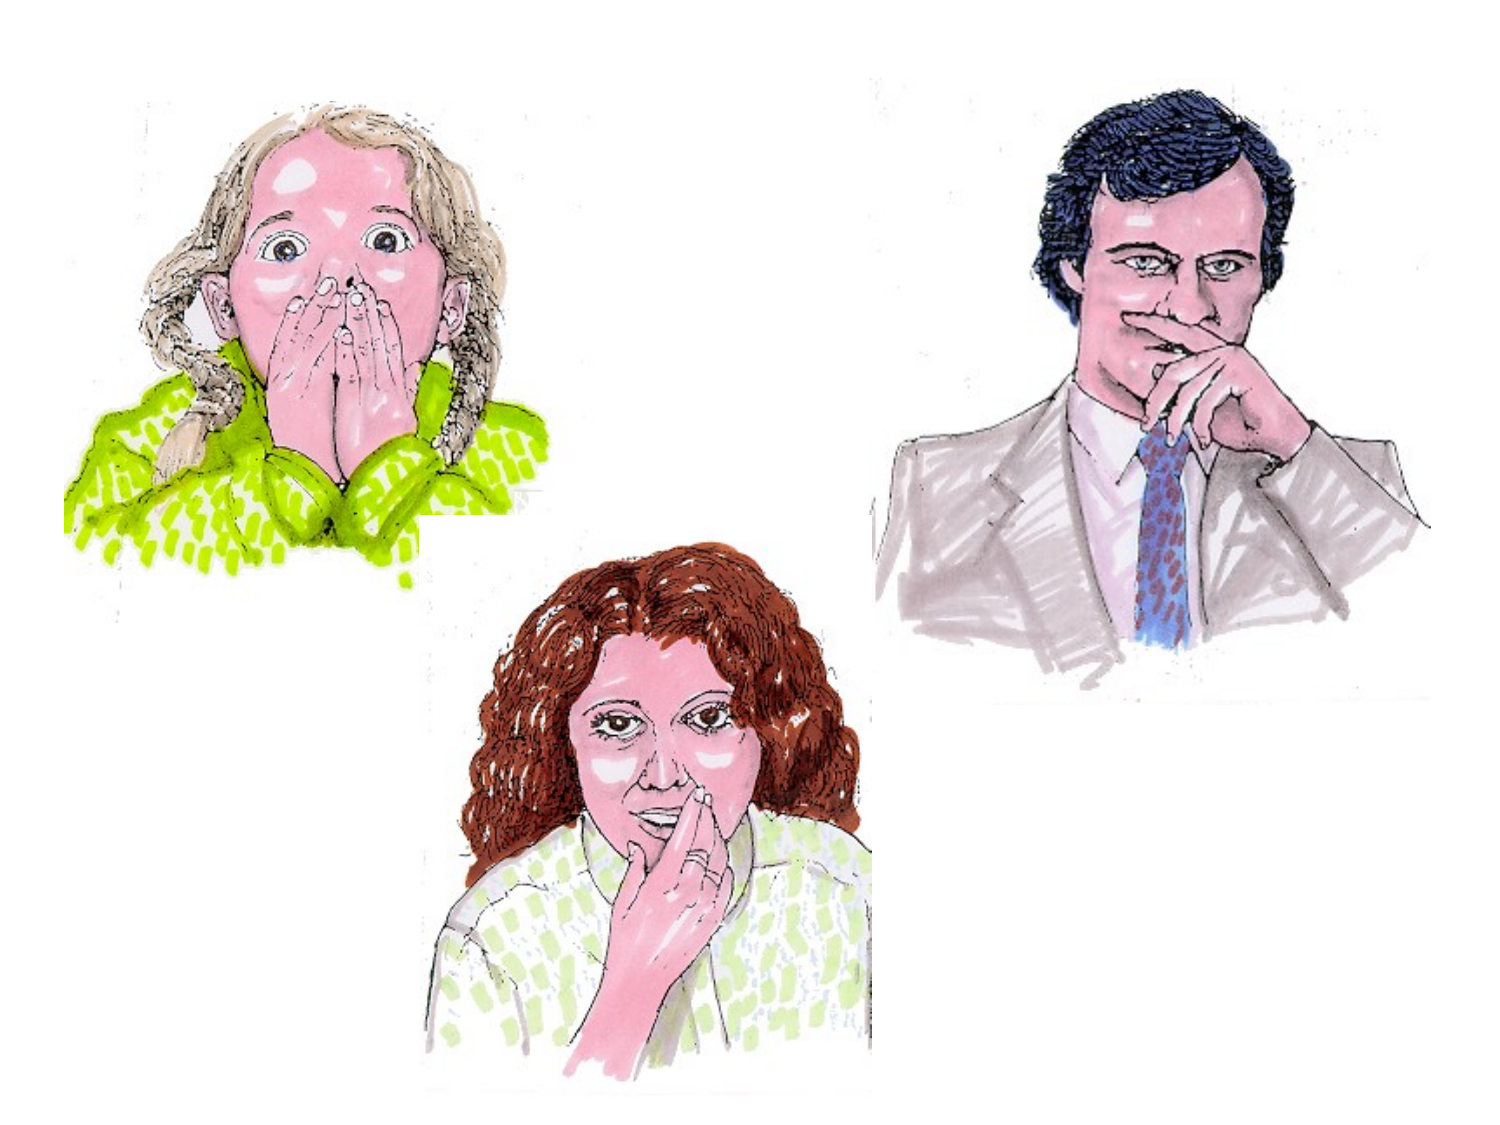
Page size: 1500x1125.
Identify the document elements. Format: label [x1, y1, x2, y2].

picture [64, 77, 1431, 1125]
